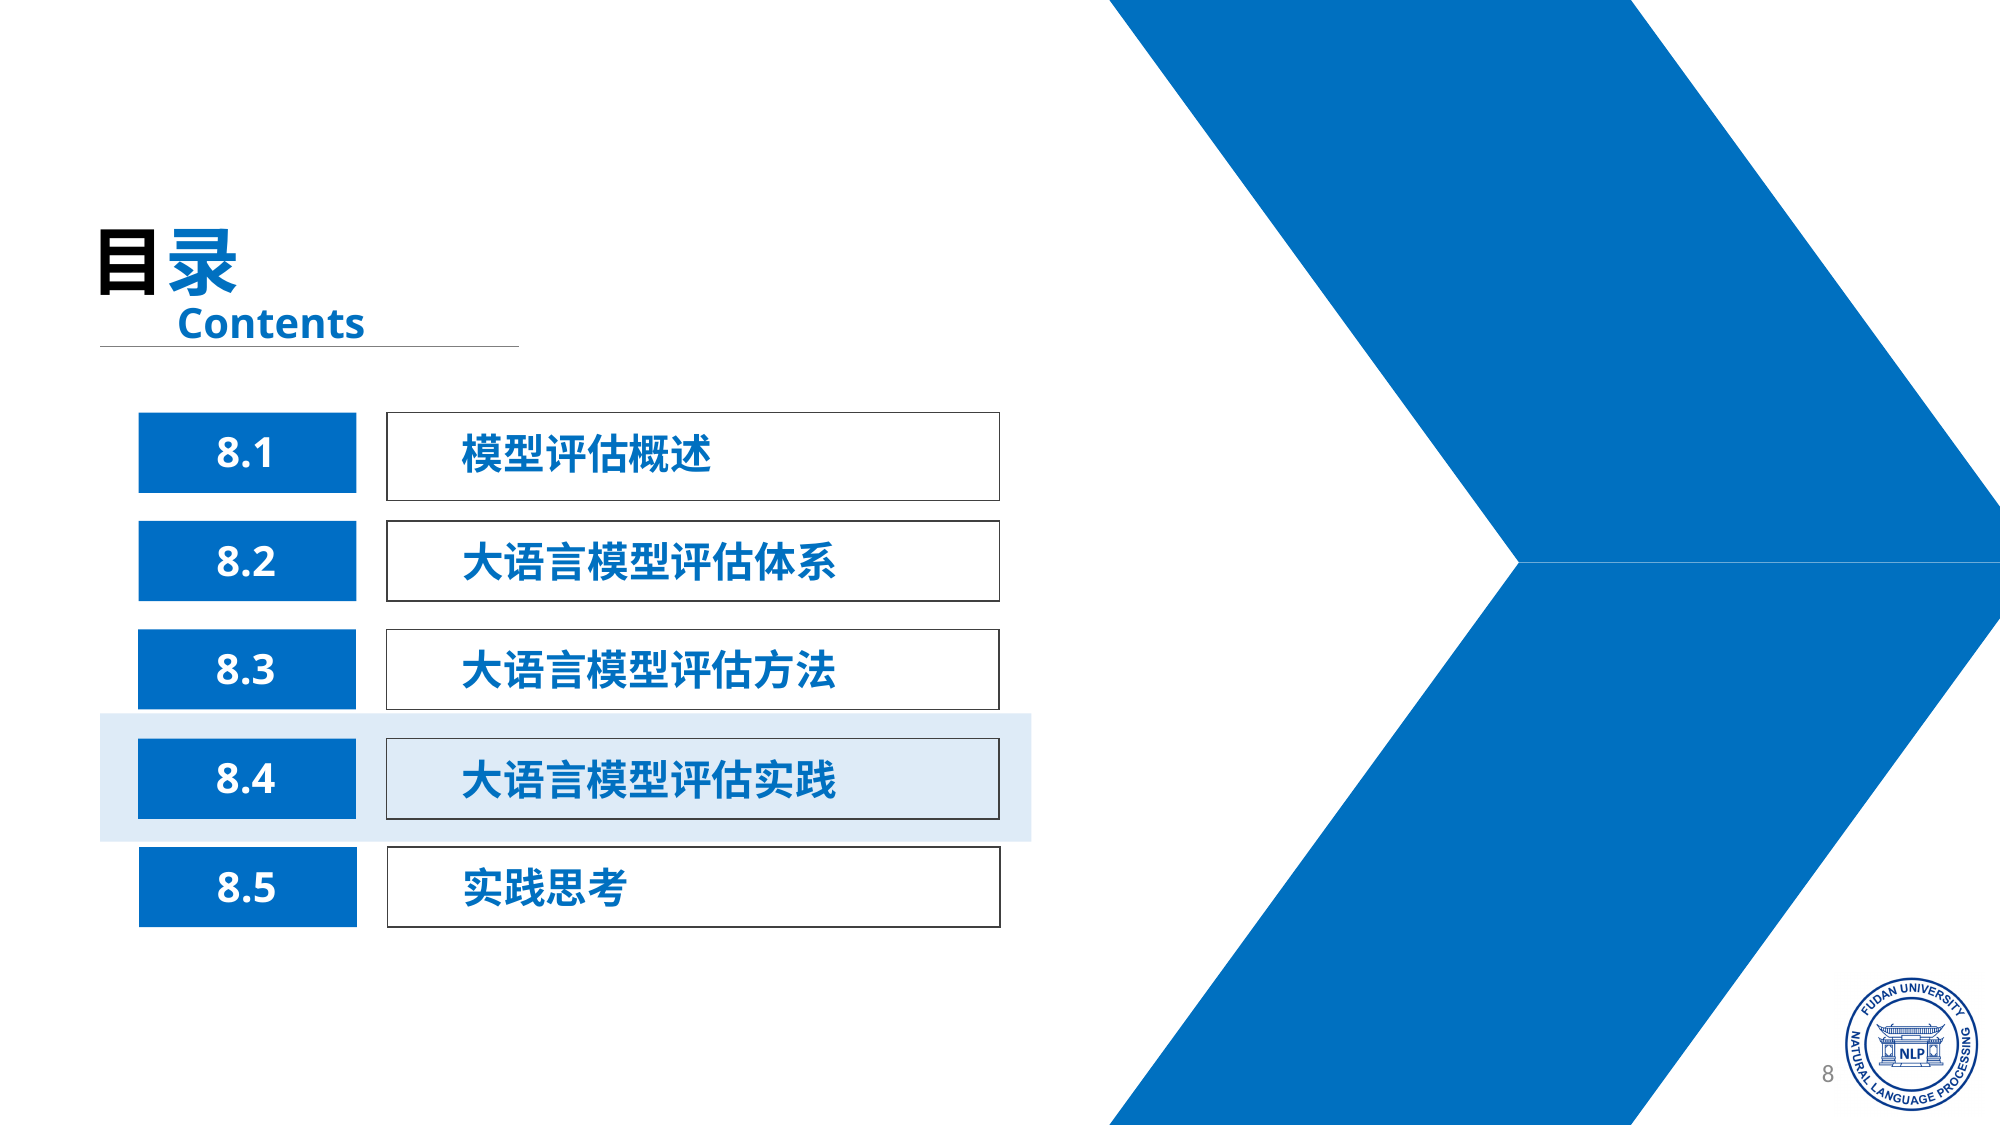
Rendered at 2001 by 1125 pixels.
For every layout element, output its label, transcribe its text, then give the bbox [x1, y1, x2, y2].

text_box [137, 738, 357, 820]
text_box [386, 520, 1000, 602]
slide_number 87 [1412, 1042, 1863, 1103]
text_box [138, 520, 357, 602]
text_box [138, 412, 357, 494]
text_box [386, 629, 1000, 710]
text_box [387, 846, 1061, 928]
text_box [138, 846, 358, 928]
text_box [75, 207, 519, 356]
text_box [386, 738, 1000, 820]
text_box [1109, 563, 2000, 1125]
picture [1834, 972, 1985, 1117]
text_box [100, 713, 1032, 842]
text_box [137, 629, 357, 710]
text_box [386, 412, 1001, 501]
text_box [1109, 0, 2000, 563]
